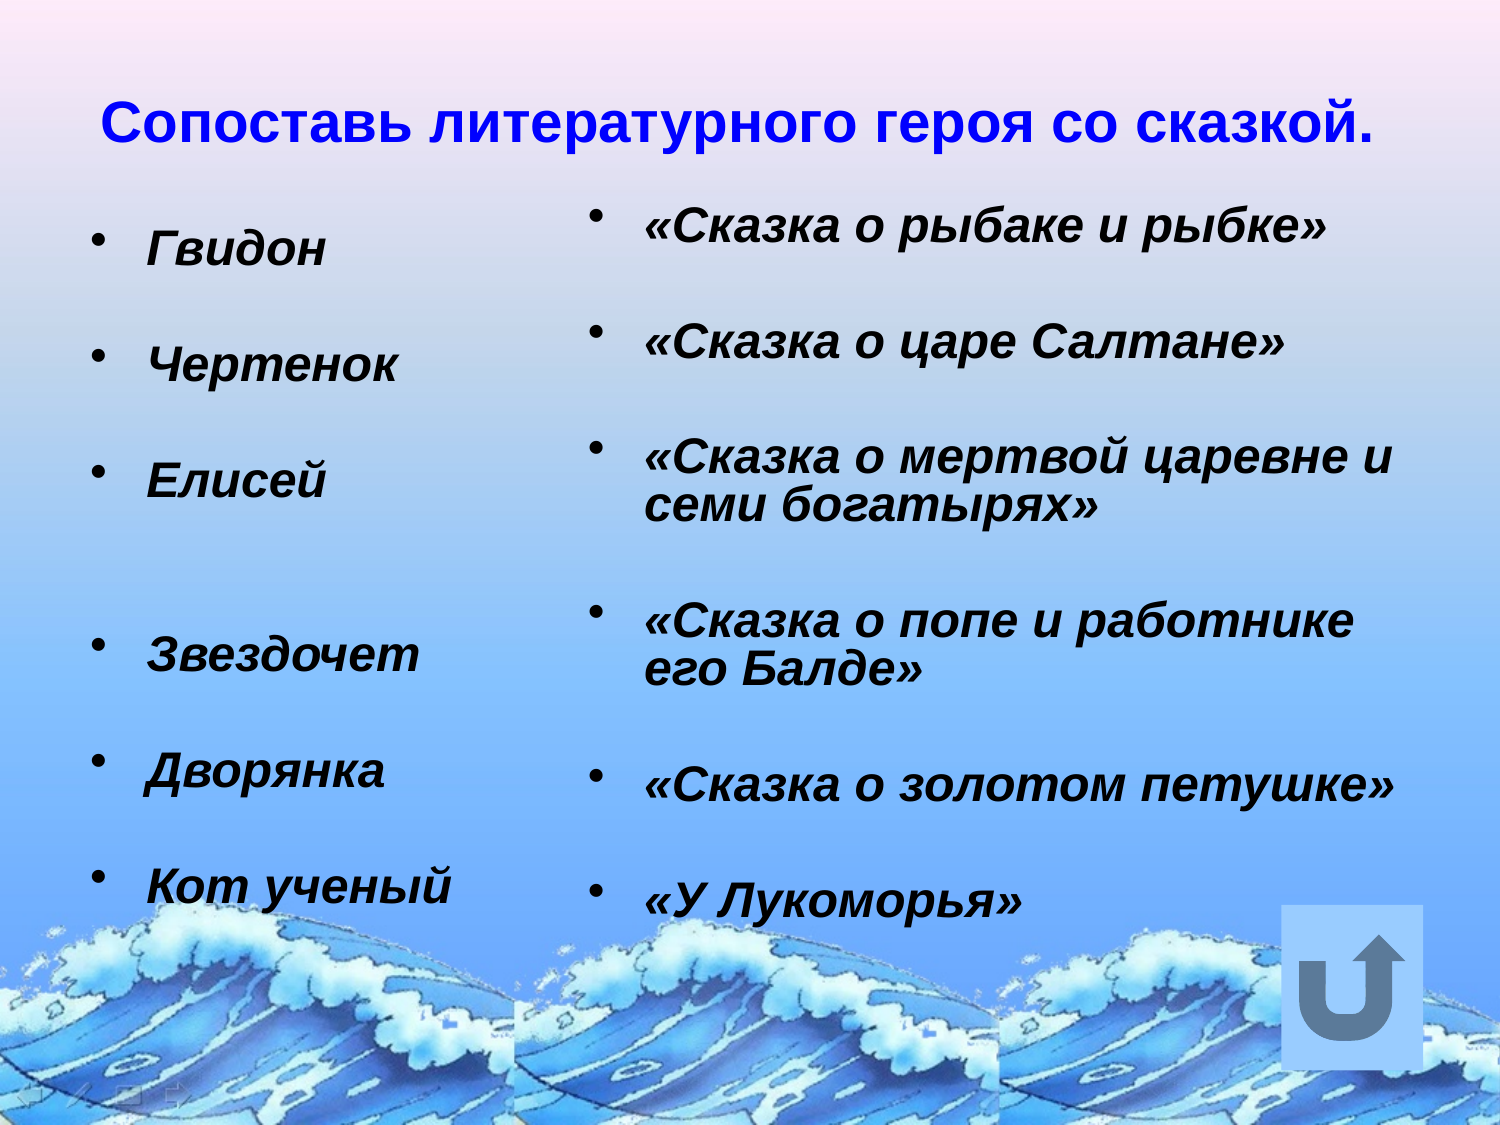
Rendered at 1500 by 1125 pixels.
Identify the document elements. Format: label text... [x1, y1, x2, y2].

title Сопоставь литературного героя со сказкой. [74, 44, 1426, 173]
picture [0, 0, 1500, 1125]
list Гвидон Чертенок Елисей Звездочет Дворянка Кот ученый [74, 219, 514, 1006]
list «Сказка о рыбаке и рыбке» «Сказка о царе Салтане» «Сказка о мертвой царевне и семи богатырях» «Сказка о попе и работнике его Балде» «Сказка о золотом петушке» «У Лукоморья» [572, 196, 1424, 1071]
text_box [1281, 904, 1424, 1071]
